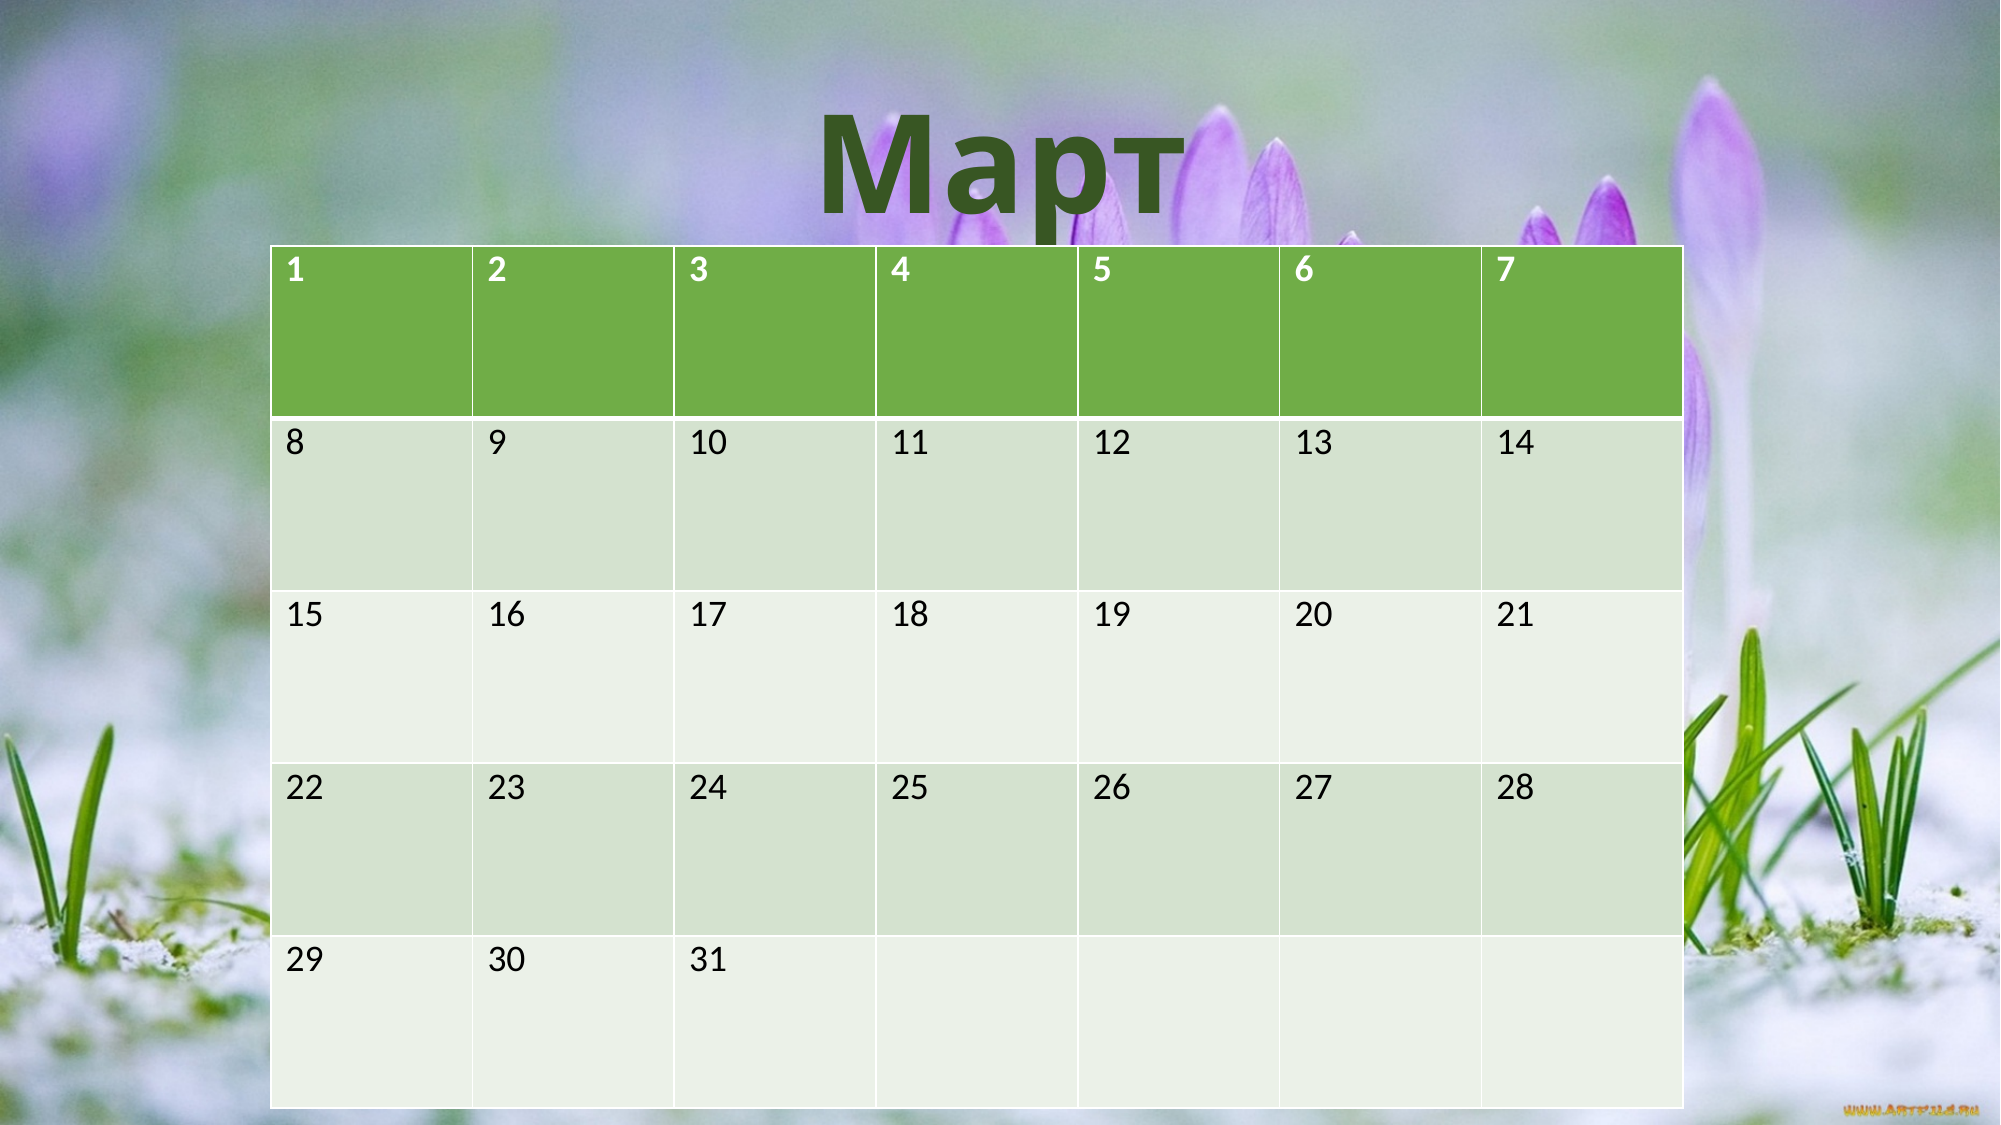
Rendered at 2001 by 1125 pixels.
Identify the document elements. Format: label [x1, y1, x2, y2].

list [0, 0, 2000, 1125]
